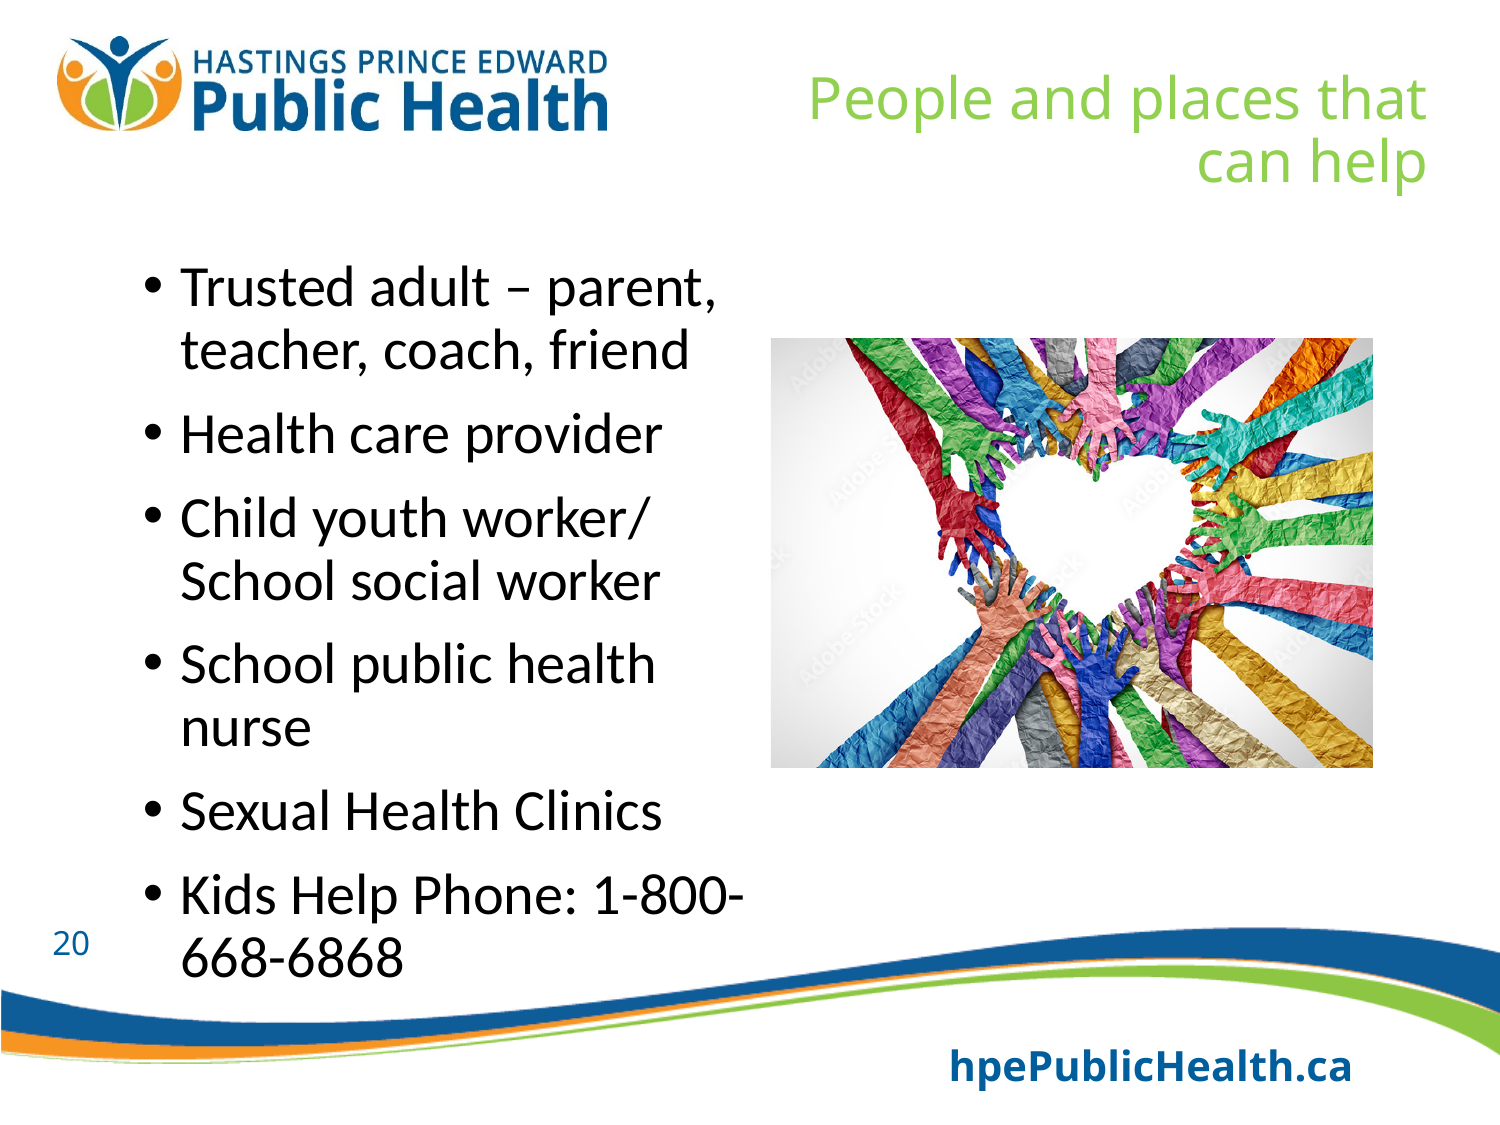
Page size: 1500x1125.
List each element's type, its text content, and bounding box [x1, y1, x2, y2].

picture [0, 916, 1500, 1064]
slide_number 20 [37, 915, 375, 976]
picture [770, 338, 1374, 787]
title People and places that can help [701, 61, 1443, 219]
picture [57, 36, 607, 131]
picture [1037, 1056, 1045, 1064]
list Trusted adult – parent, teacher, coach, friend Health care provider Child youth worker/ School social worker School public health nurse Sexual Health Clinics Kids Help Phone: 1-800-668-6868 [128, 248, 804, 877]
